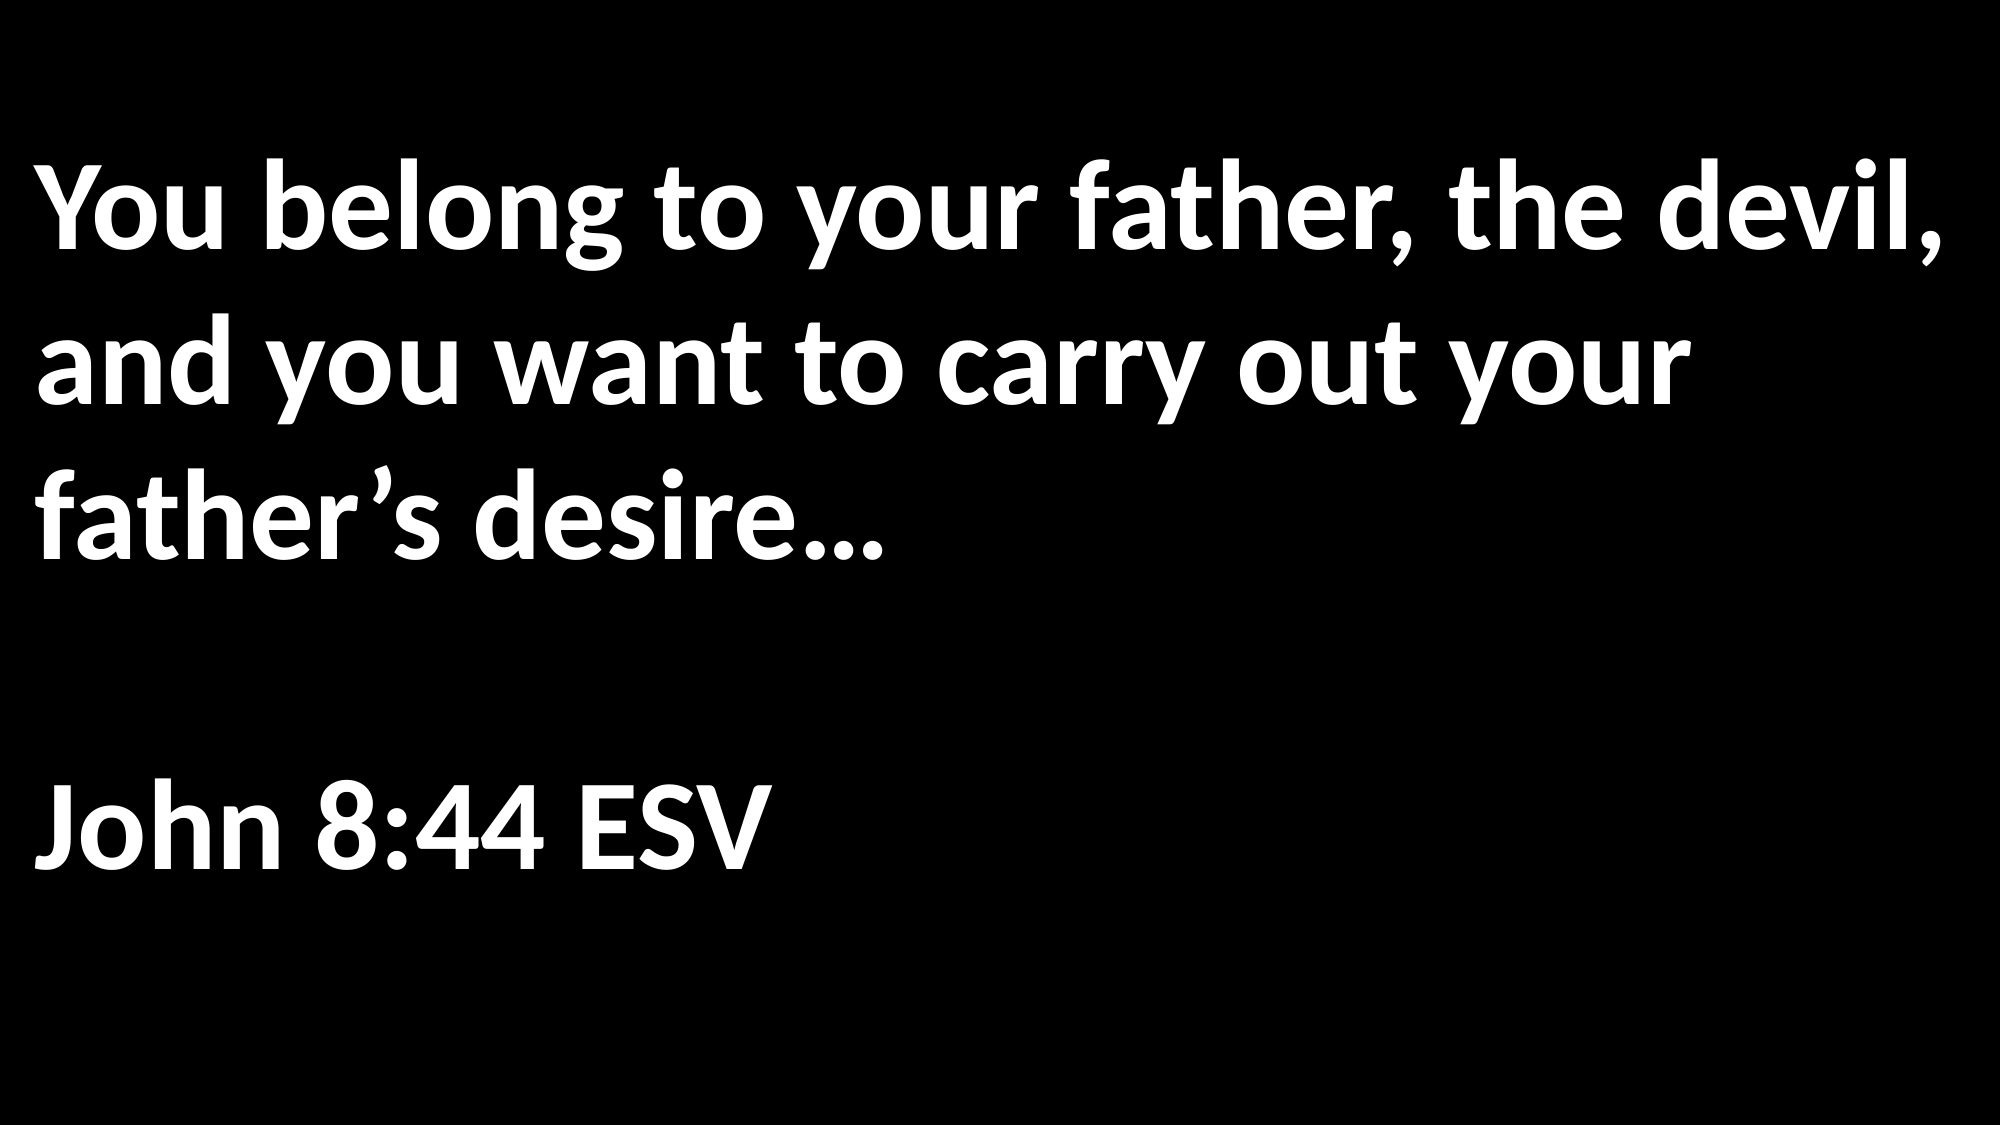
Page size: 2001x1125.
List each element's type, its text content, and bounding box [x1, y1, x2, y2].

list You belong to your father, the devil, and you want to carry out your father’s desire… John 8:44 ESV [0, 0, 2000, 1098]
